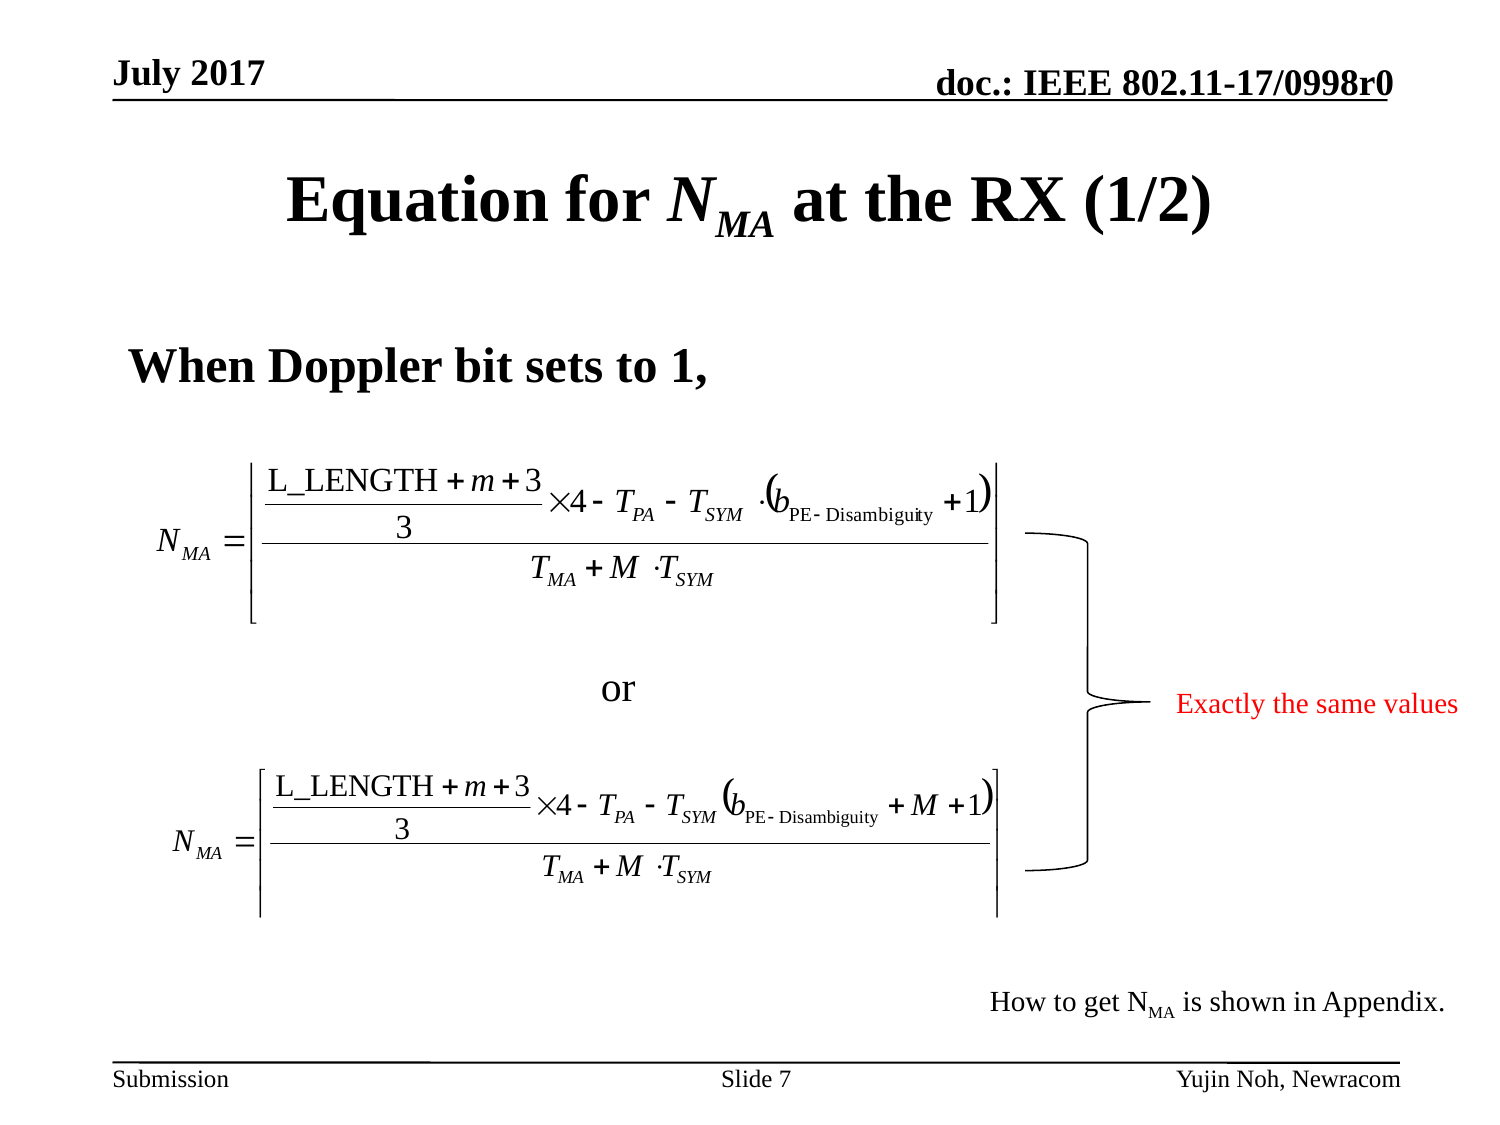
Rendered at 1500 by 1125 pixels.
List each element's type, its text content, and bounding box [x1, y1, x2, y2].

text_box [1025, 533, 1151, 871]
text_box or [548, 652, 689, 717]
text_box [149, 455, 1012, 632]
title Equation for NMA at the RX (1/2) [112, 112, 1388, 288]
text_box Exactly the same values [1161, 676, 1479, 727]
footer Yujin Noh, Newracom [878, 1061, 1402, 1093]
list When Doppler bit sets to 1, [112, 324, 1388, 1000]
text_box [166, 762, 1011, 926]
slide_number Slide 7 [712, 1061, 800, 1123]
text_box How to get NMA is shown in Appendix. [974, 975, 1479, 1030]
